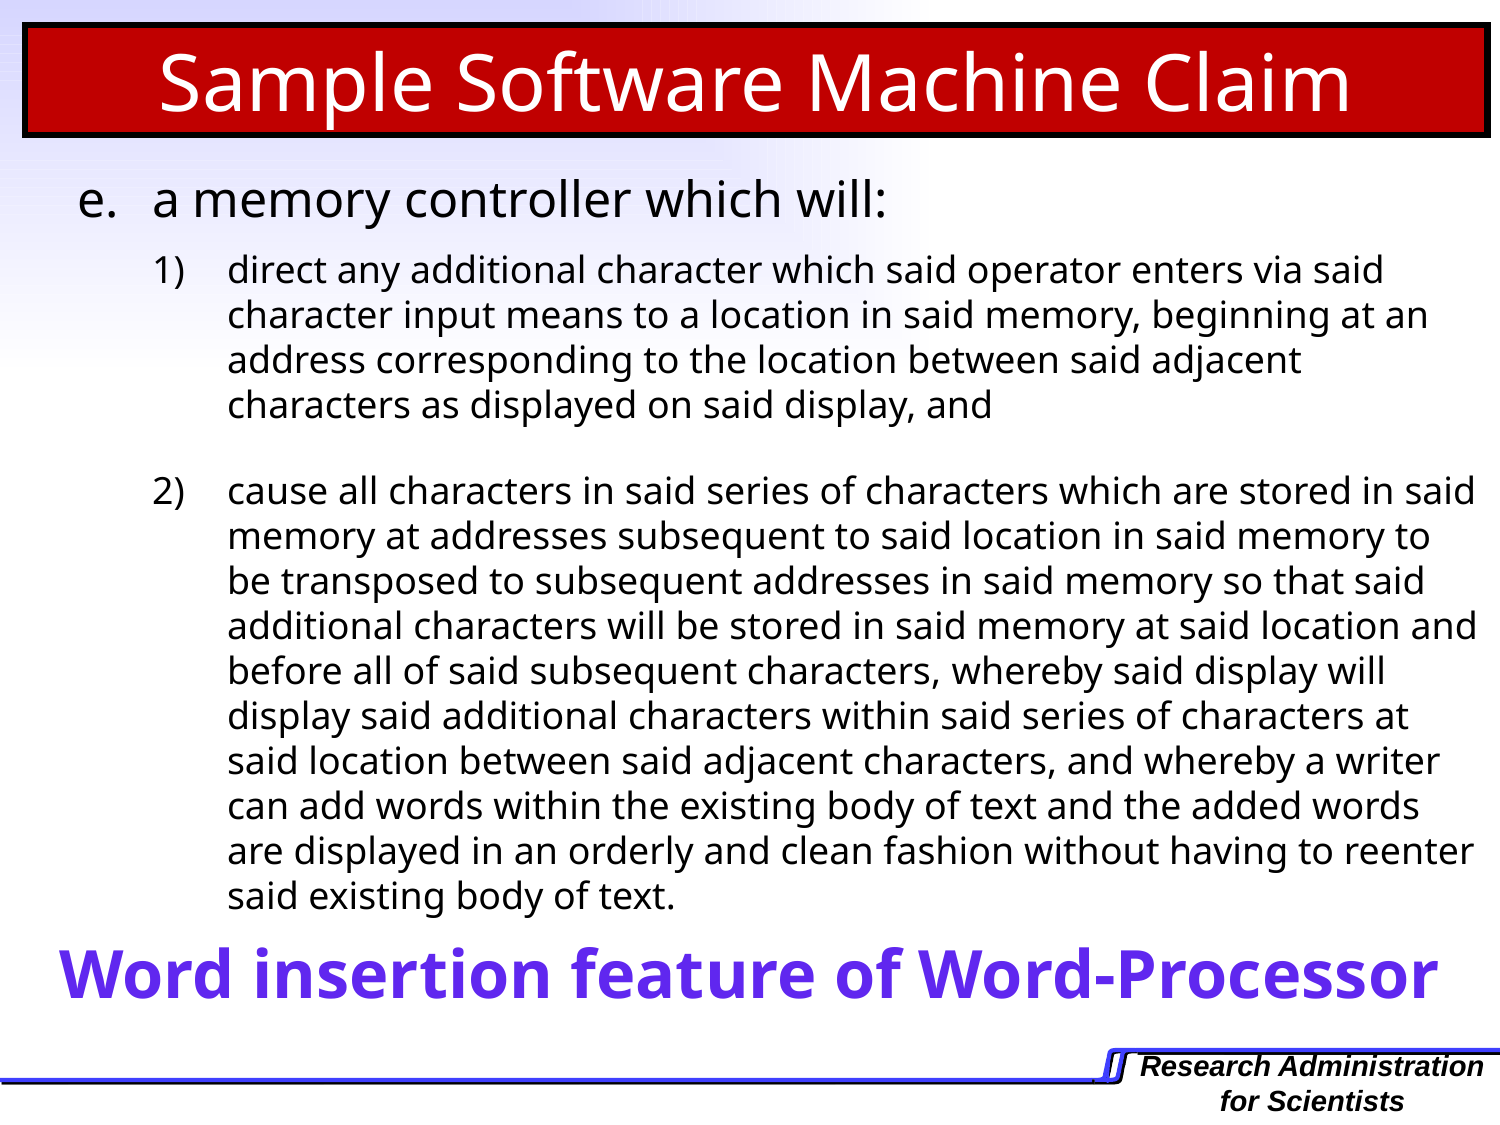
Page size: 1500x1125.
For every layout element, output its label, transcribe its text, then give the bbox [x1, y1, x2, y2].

text_box a memory controller which will: direct any additional character which said operator enters via said character input means to a location in said memory, beginning at an address corresponding to the location between said adjacent characters as displayed on said display, and [0, 159, 1500, 434]
text_box Sample Software Machine Claim [24, 24, 1488, 135]
text_box cause all characters in said series of characters which are stored in said memory at addresses subsequent to said location in said memory to be transposed to subsequent addresses in said memory so that said additional characters will be stored in said memory at said location and before all of said subsequent characters, whereby said display will display said additional characters within said series of characters at said location between said adjacent characters, and whereby a writer can add words within the existing body of text and the added words are displayed in an orderly and clean fashion without having to reenter said existing body of text. [0, 459, 1500, 924]
text_box Word insertion feature of Word-Processor [0, 924, 1500, 1020]
